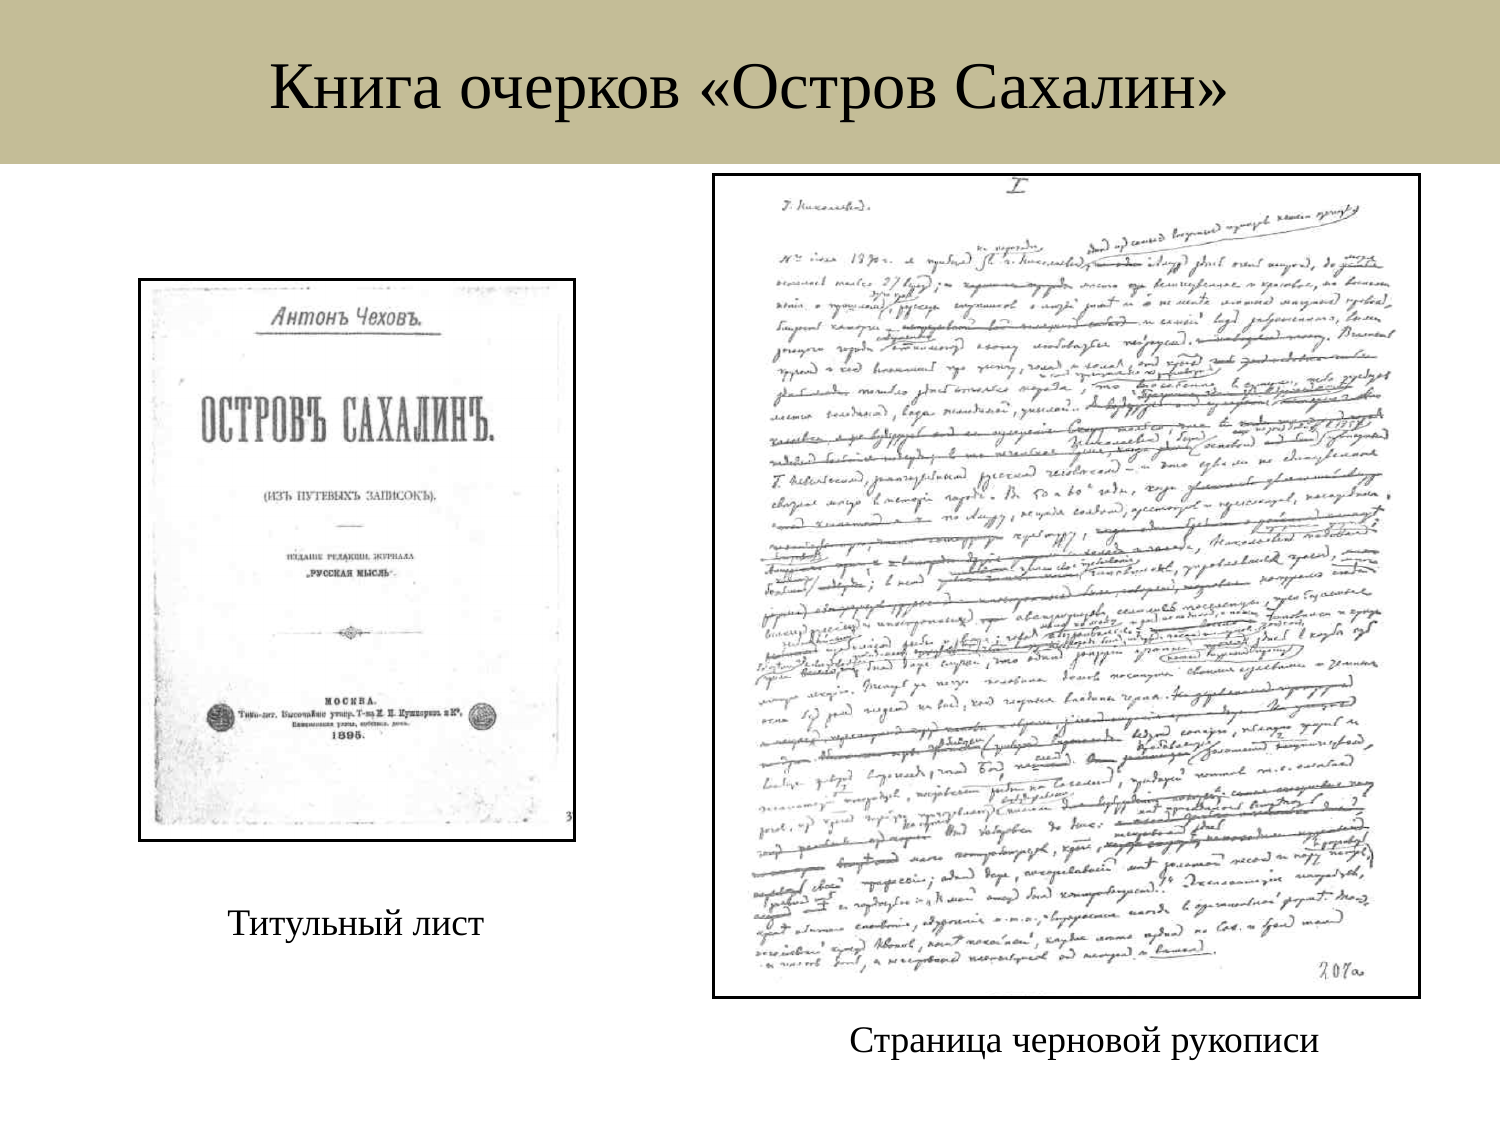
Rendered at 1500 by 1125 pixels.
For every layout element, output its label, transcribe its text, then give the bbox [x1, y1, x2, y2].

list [77, 343, 636, 777]
picture [655, 176, 1477, 996]
title Книга очерков «Остров Сахалин» [0, 0, 1500, 164]
text_box Страница черновой рукописи [834, 1007, 1335, 1068]
picture [141, 777, 573, 839]
picture [141, 282, 573, 343]
text_box Титульный лист [212, 890, 500, 951]
